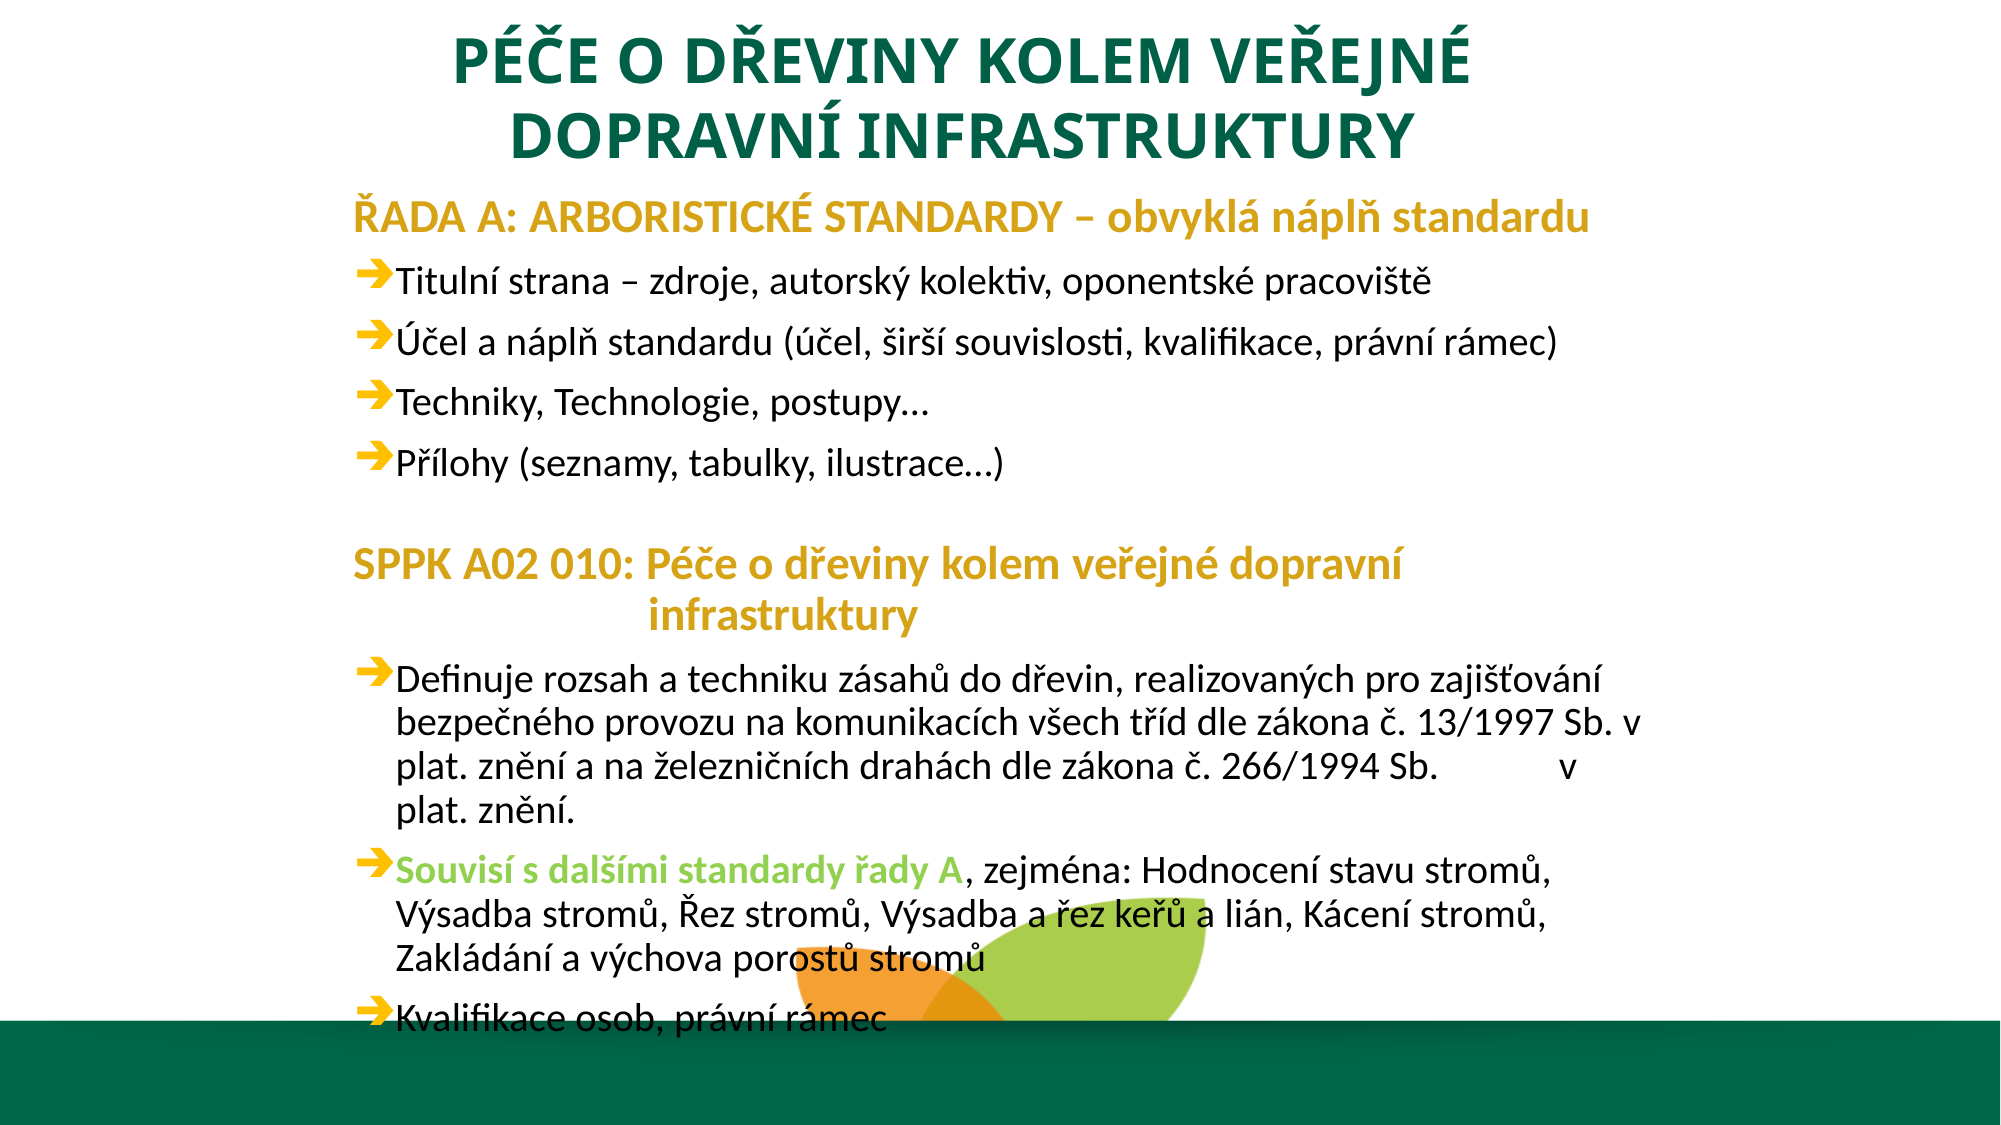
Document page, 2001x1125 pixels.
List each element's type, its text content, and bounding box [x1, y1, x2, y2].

picture [0, 0, 2001, 1125]
text_box PÉČE O DŘEVINY KOLEM VEŘEJNÉ DOPRAVNÍ INFRASTRUKTURY [338, 14, 1602, 179]
list ŘADA A: ARBORISTICKÉ STANDARDY – obvyklá náplň standardu Titulní strana – zdroje, autorský kolektiv, oponentské pracoviště Účel a náplň standardu (účel, širší souvislosti, kvalifikace, právní rámec) Techniky, Technologie, postupy… Přílohy (seznamy, tabulky, ilustrace…) SPPK A02 010: Péče o dřeviny kolem veřejné dopravní infrastruktury Definuje rozsah a techniku zásahů do dřevin, realizovaných pro zajišťování bezpečného provozu na komunikacích všech tříd dle zákona č. 13/1997 Sb. v plat. znění a na železničních drahách dle zákona č. 266/1994 Sb. v plat. znění. Souvisí s dalšími standardy řady A, zejména: Hodnocení stavu stromů, Výsadba stromů, Řez stromů, Výsadba a řez keřů a lián, Kácení stromů, Zakládání a výchova porostů stromů Kvalifikace osob, právní rámec [339, 184, 1663, 1055]
